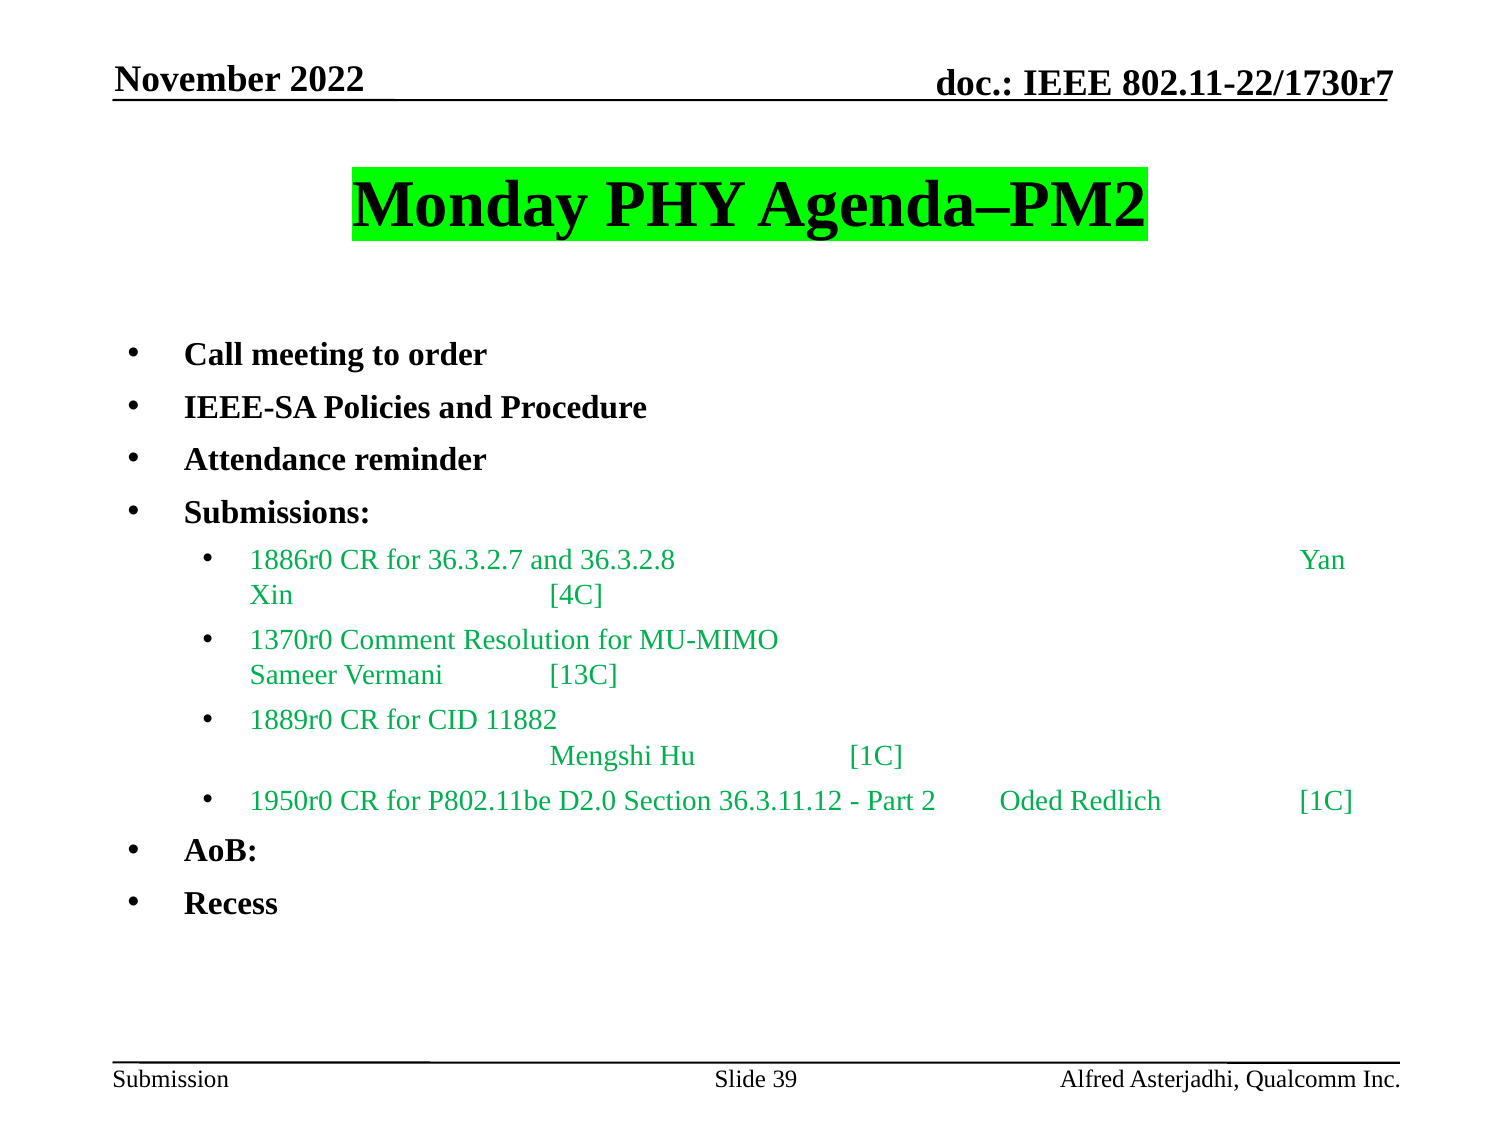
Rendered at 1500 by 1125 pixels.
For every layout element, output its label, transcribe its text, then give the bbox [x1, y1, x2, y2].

footer Alfred Asterjadhi, Qualcomm Inc. [878, 1061, 1402, 1093]
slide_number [114, 54, 423, 100]
list Call meeting to order IEEE-SA Policies and Procedure Attendance reminder Submissions: 1886r0 CR for 36.3.2.7 and 36.3.2.8 Yan Xin [4C] 1370r0 Comment Resolution for MU-MIMO Sameer Vermani [13C] 1889r0 CR for CID 11882 Mengshi Hu [1C] 1950r0 CR for P802.11be D2.0 Section 36.3.11.12 - Part 2 Oded Redlich [1C] AoB: Recess [112, 324, 1388, 1063]
slide_number Slide 39 [712, 1061, 800, 1123]
title Monday PHY Agenda–PM2 [112, 112, 1388, 288]
